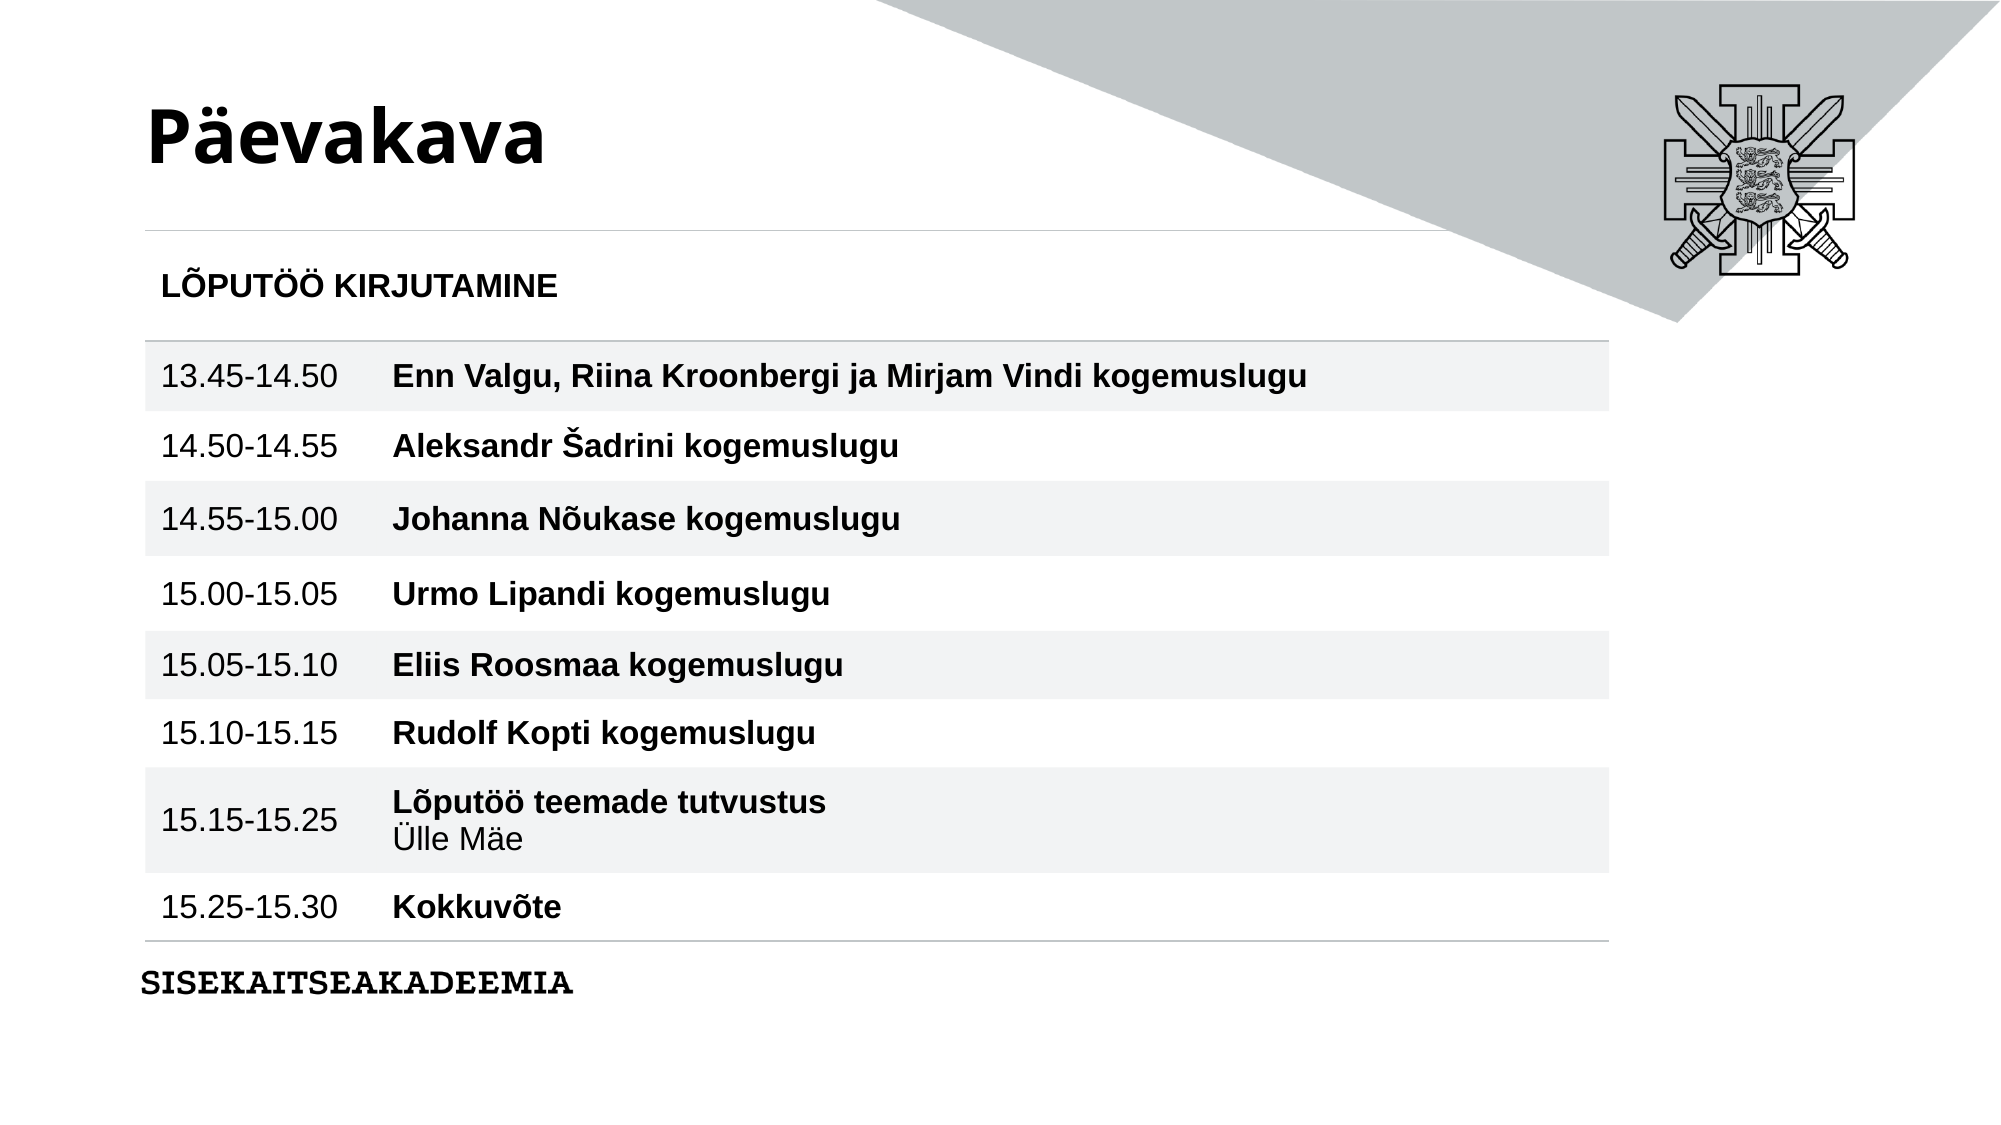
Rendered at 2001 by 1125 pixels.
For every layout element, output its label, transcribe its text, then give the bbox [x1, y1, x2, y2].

table_cell 13.45-14.50 [145, 342, 377, 411]
table_header LÕPUTÖÖ KIRJUTAMINE [145, 231, 1609, 340]
table_cell Johanna Nõukase kogemuslugu [377, 481, 1609, 556]
table_cell 15.15-15.25 [145, 767, 377, 873]
table_cell 15.10-15.15 [145, 699, 377, 767]
table_cell Kokkuvõte [377, 873, 1609, 940]
table_cell Urmo Lipandi kogemuslugu [377, 556, 1609, 631]
table_cell 15.25-15.30 [145, 873, 377, 940]
table_cell Eliis Roosmaa kogemuslugu [377, 631, 1609, 699]
table_cell Enn Valgu, Riina Kroonbergi ja Mirjam Vindi kogemuslugu [377, 342, 1609, 411]
title Päevakava [145, 98, 1506, 230]
table_cell 15.05-15.10 [145, 631, 377, 699]
table_cell 14.50-14.55 [145, 411, 377, 481]
table_cell 14.55-15.00 [145, 481, 377, 556]
picture [0, 0, 2000, 1125]
table_cell 15.00-15.05 [145, 556, 377, 631]
table_cell Lõputöö teemade tutvustus Ülle Mäe [377, 767, 1609, 873]
table_cell Aleksandr Šadrini kogemuslugu [377, 411, 1609, 481]
table_cell Rudolf Kopti kogemuslugu [377, 699, 1609, 767]
